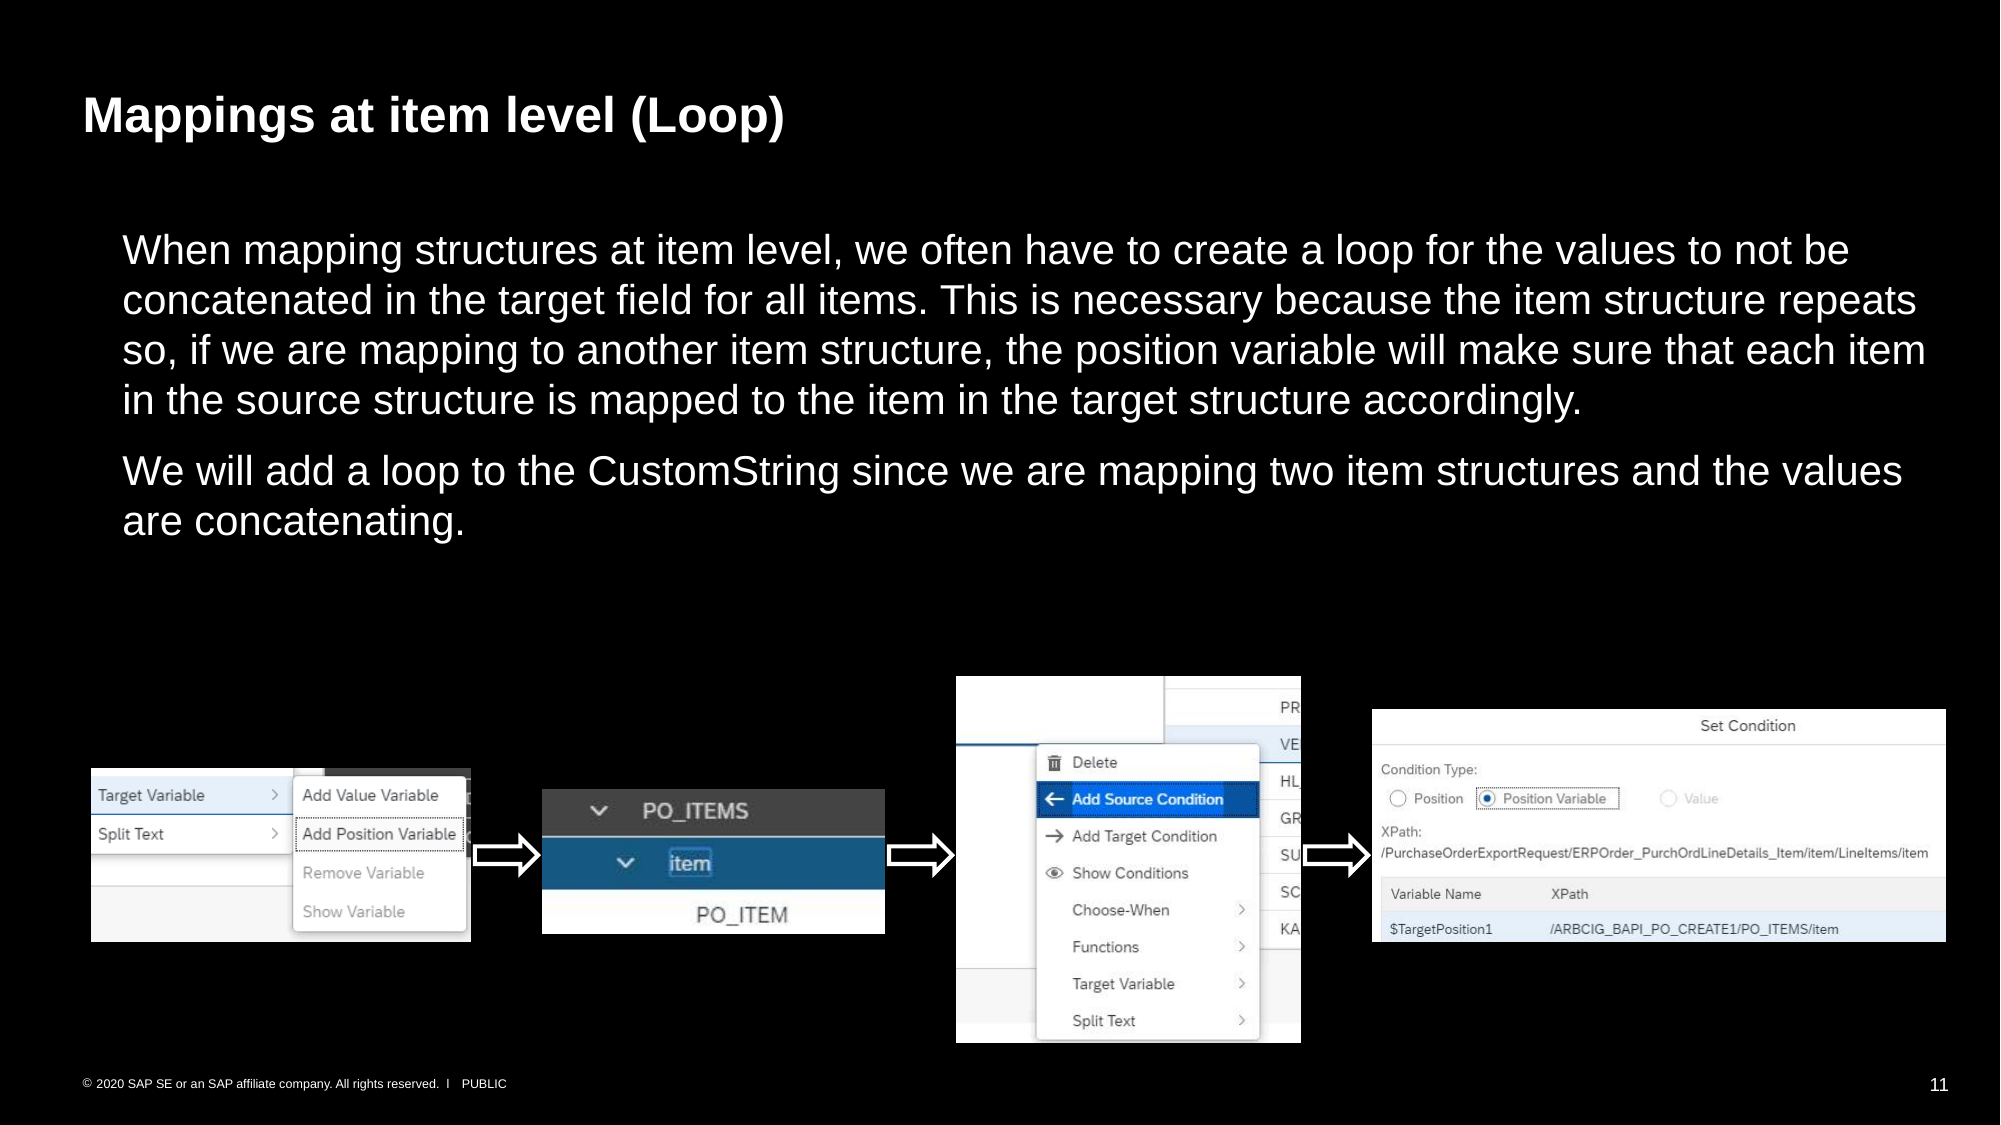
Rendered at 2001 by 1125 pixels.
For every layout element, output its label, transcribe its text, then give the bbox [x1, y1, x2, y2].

picture [91, 768, 471, 942]
picture [956, 675, 1301, 1043]
text_box [1306, 837, 1366, 873]
text_box [890, 837, 950, 873]
title Mappings at item level (Loop) [82, 82, 1918, 204]
text_box [475, 837, 536, 873]
picture [1372, 709, 1946, 942]
text_box When mapping structures at item level, we often have to create a loop for the values to not be concatenated in the target field for all items. This is necessary because the item structure repeats so, if we are mapping to another item structure, the position variable will make sure that each item in the source structure is mapped to the item in the target structure accordingly. We will add a loop to the CustomString since we are mapping two item structures and the values are concatenating. [122, 222, 1934, 544]
picture [542, 789, 885, 934]
